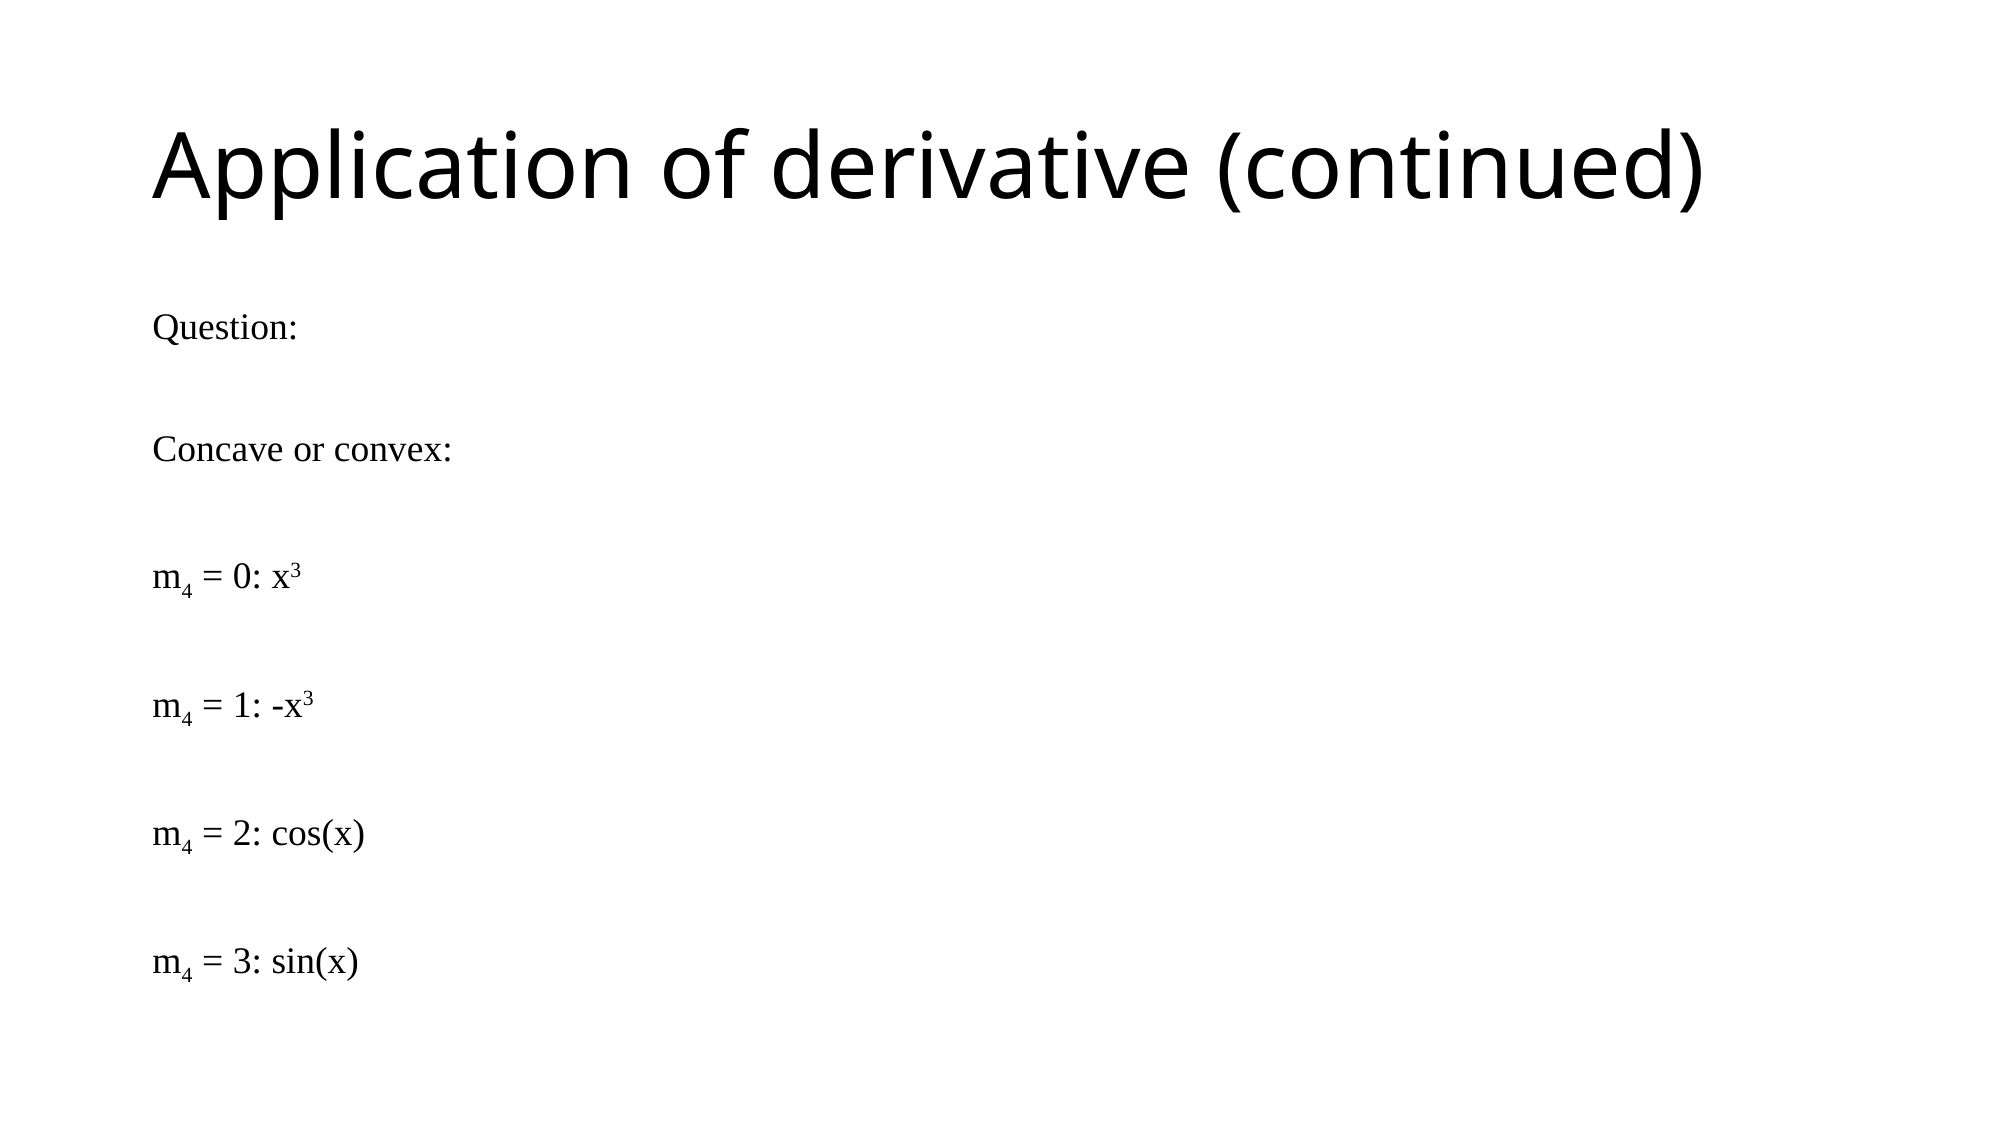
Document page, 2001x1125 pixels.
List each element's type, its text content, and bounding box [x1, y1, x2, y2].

list Question: Concave or convex: m4 = 0: x3 m4 = 1: -x3 m4 = 2: cos(x) m4 = 3: sin(x) [137, 299, 1863, 1014]
title Application of derivative (continued) [137, 59, 1863, 278]
